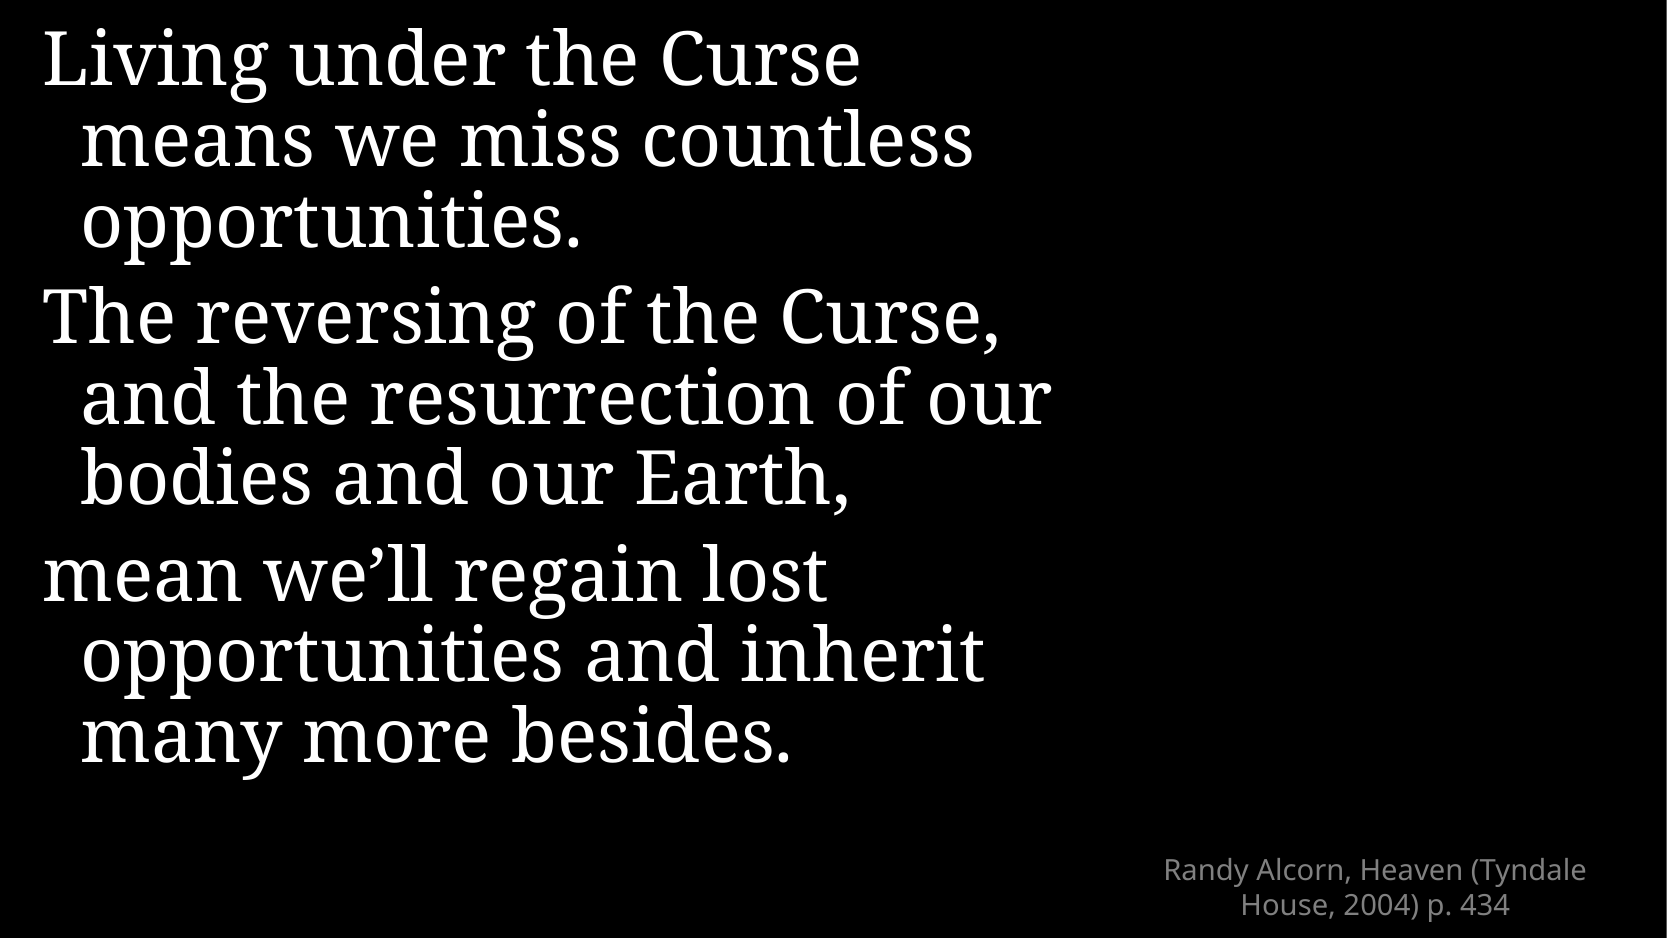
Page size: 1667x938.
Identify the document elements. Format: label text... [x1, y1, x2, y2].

title Randy Alcorn, Heaven (Tyndale House, 2004) p. 434 [1108, 843, 1643, 924]
list Living under the Curse means we miss countless opportunities. The reversing of the Curse, and the resurrection of our bodies and our Earth, mean we’ll regain lost opportunities and inherit many more besides. [27, 12, 1071, 919]
